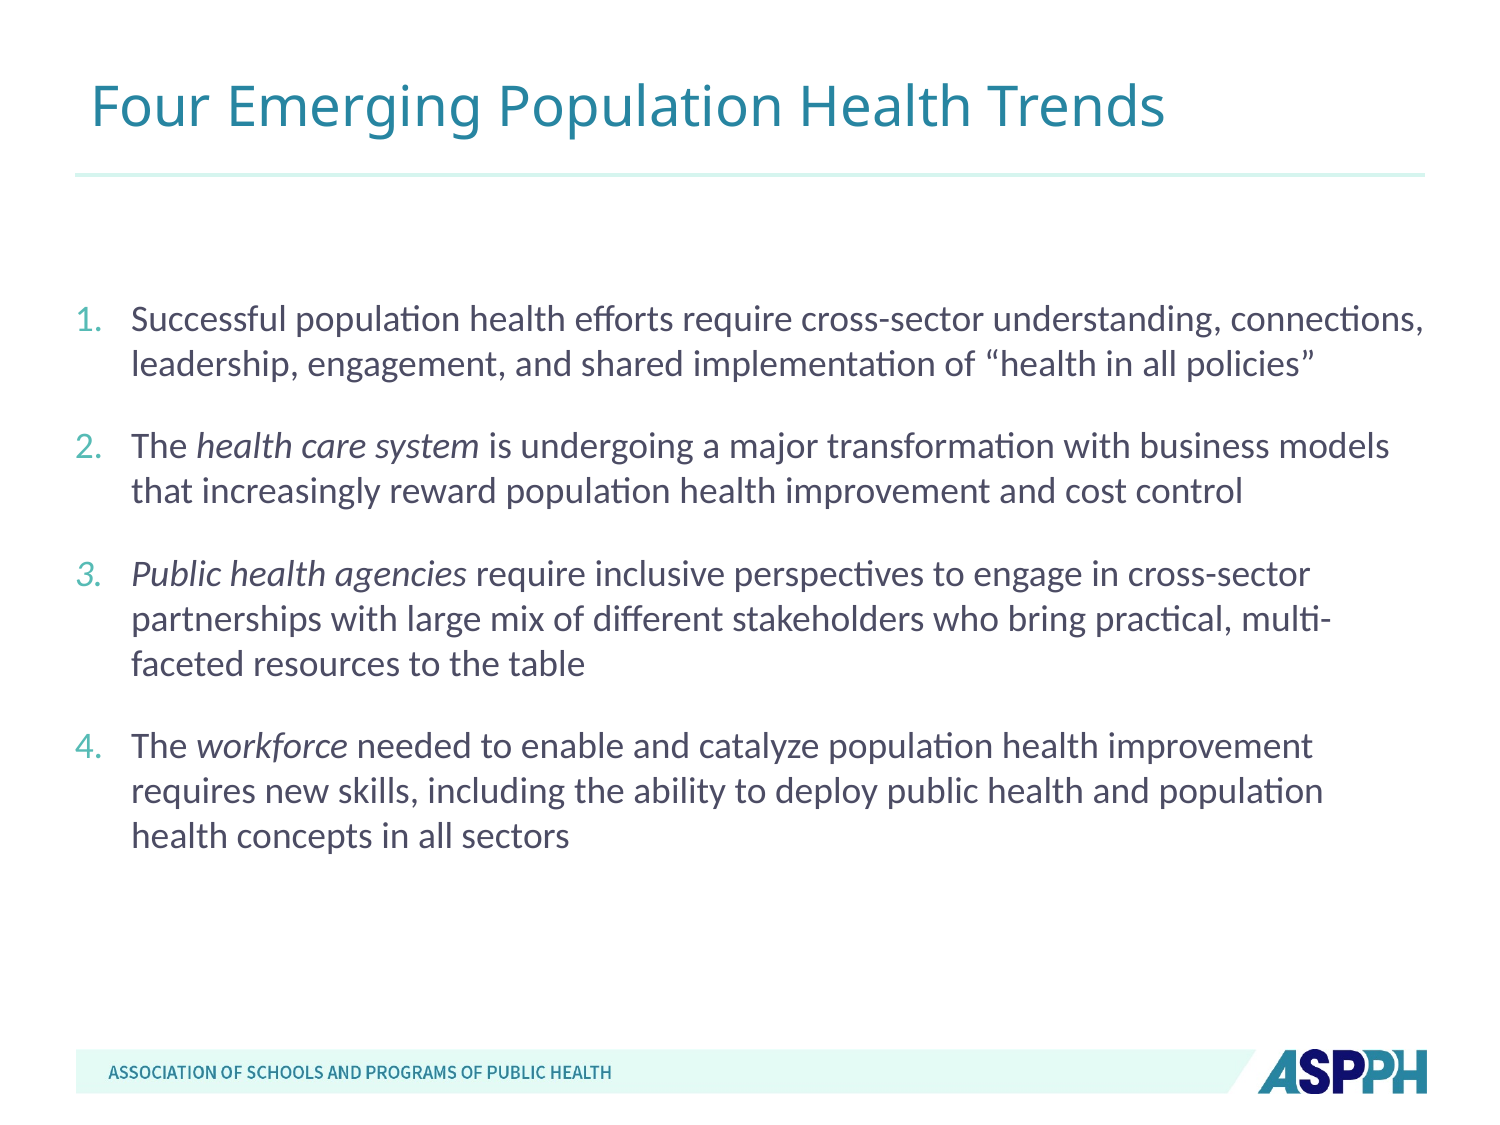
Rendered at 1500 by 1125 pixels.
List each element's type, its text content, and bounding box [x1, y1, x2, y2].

title Four Emerging Population Health Trends [75, 45, 1425, 163]
picture [76, 1049, 1427, 1094]
list Successful population health efforts require cross-sector understanding, connections, leadership, engagement, and shared implementation of “health in all policies” The health care system is undergoing a major transformation with business models that increasingly reward population health improvement and cost control Public health agencies require inclusive perspectives to engage in cross-sector partnerships with large mix of different stakeholders who bring practical, multi-faceted resources to the table The workforce needed to enable and catalyze population health improvement requires new skills, including the ability to deploy public health and population health concepts in all sectors [59, 286, 1444, 887]
